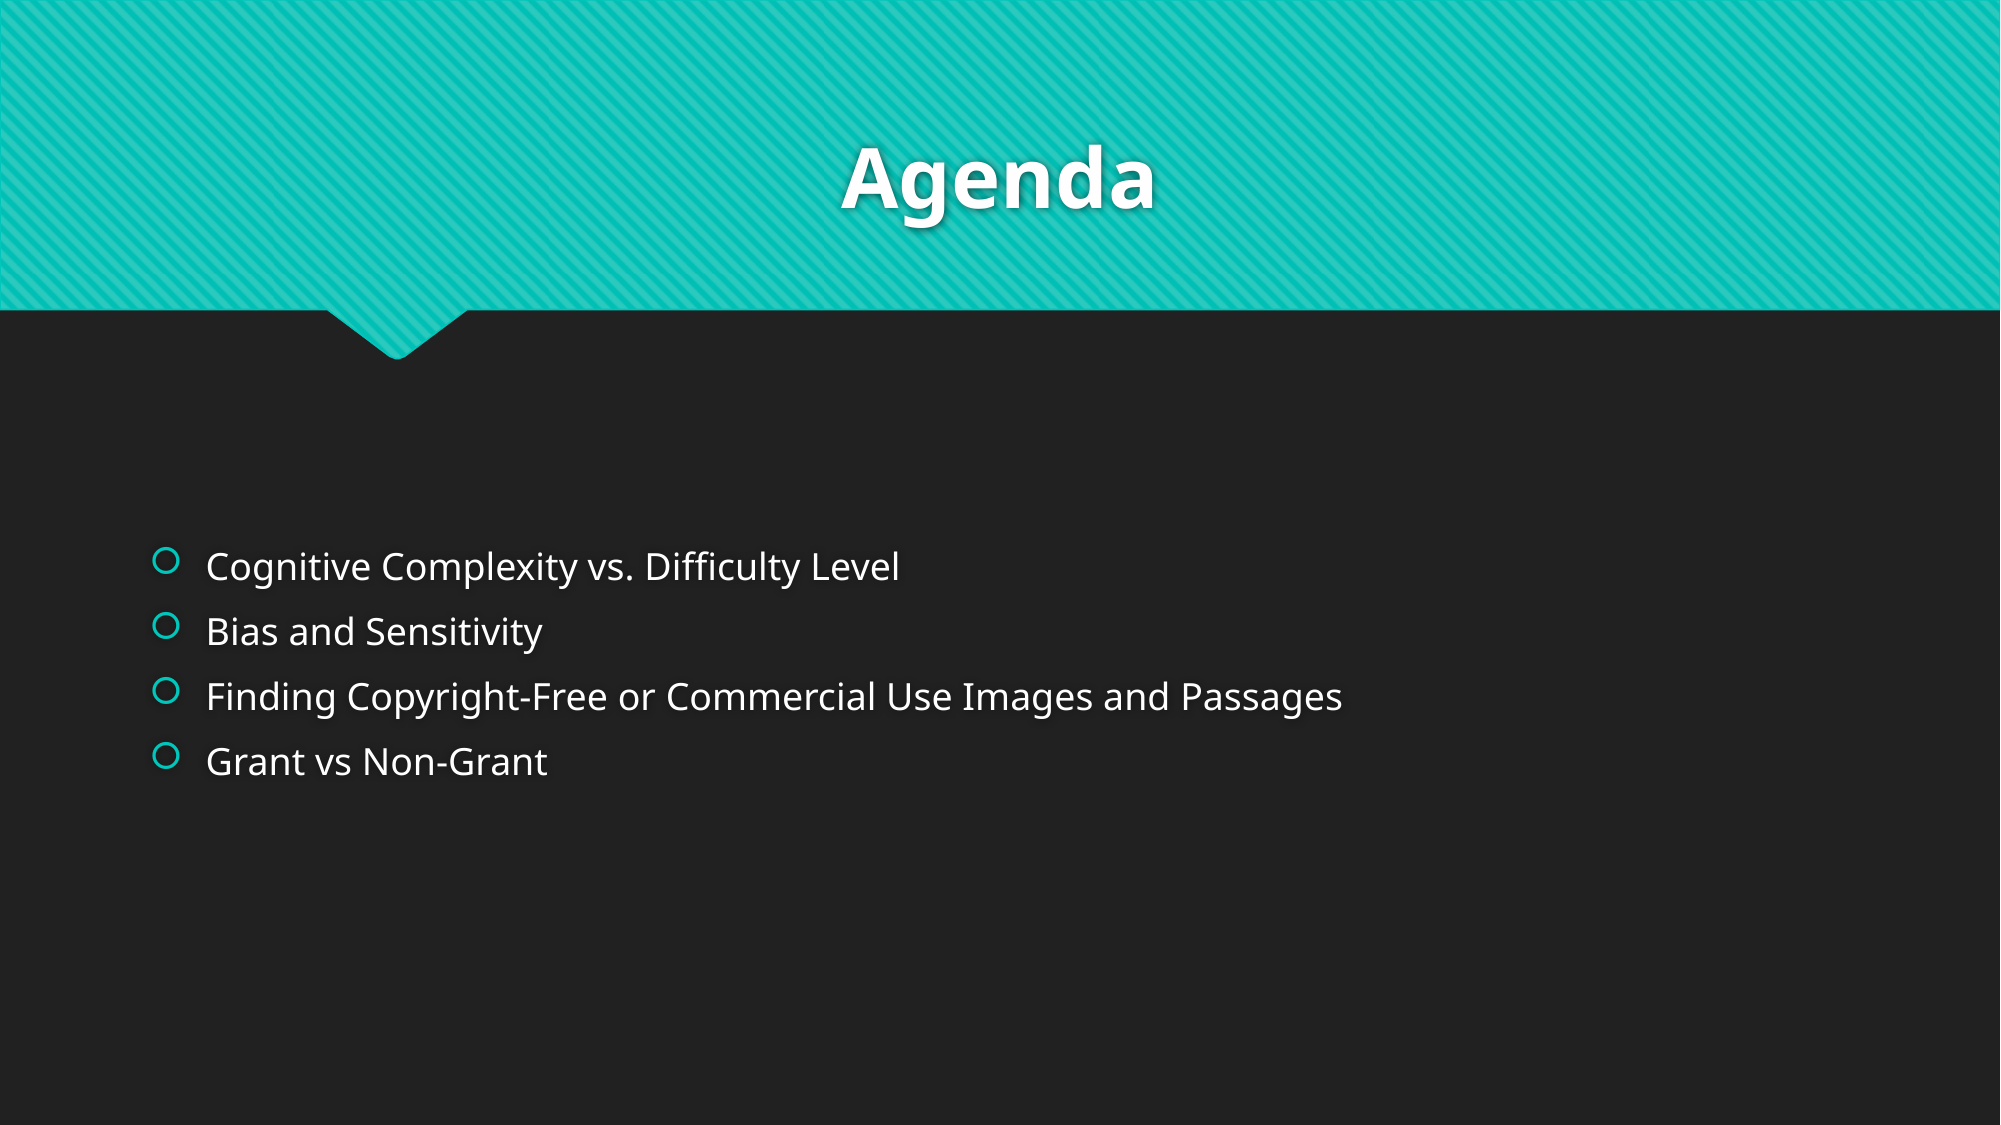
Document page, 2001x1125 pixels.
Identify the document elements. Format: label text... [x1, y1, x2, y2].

list Cognitive Complexity vs. Difficulty Level Bias and Sensitivity Finding Copyright-Free or Commercial Use Images and Passages Grant vs Non-Grant [134, 364, 1866, 962]
title Agenda [132, 73, 1868, 233]
